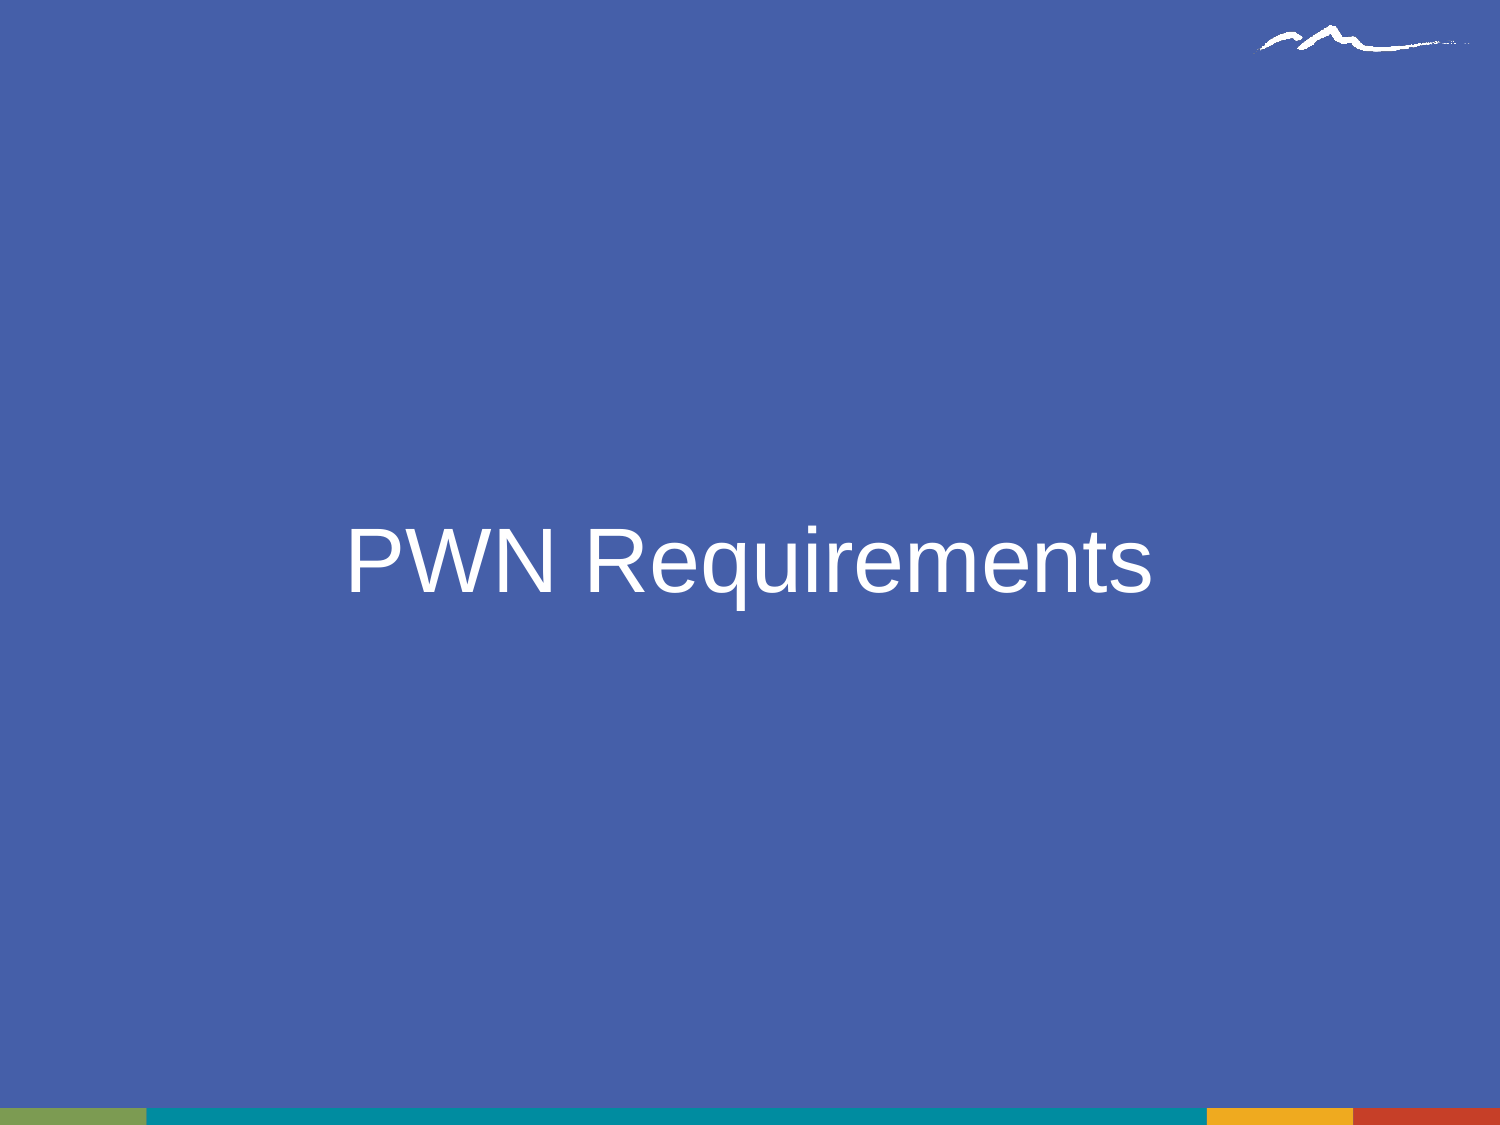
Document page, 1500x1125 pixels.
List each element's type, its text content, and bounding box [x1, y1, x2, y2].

title PWN Requirements [103, 497, 1397, 627]
